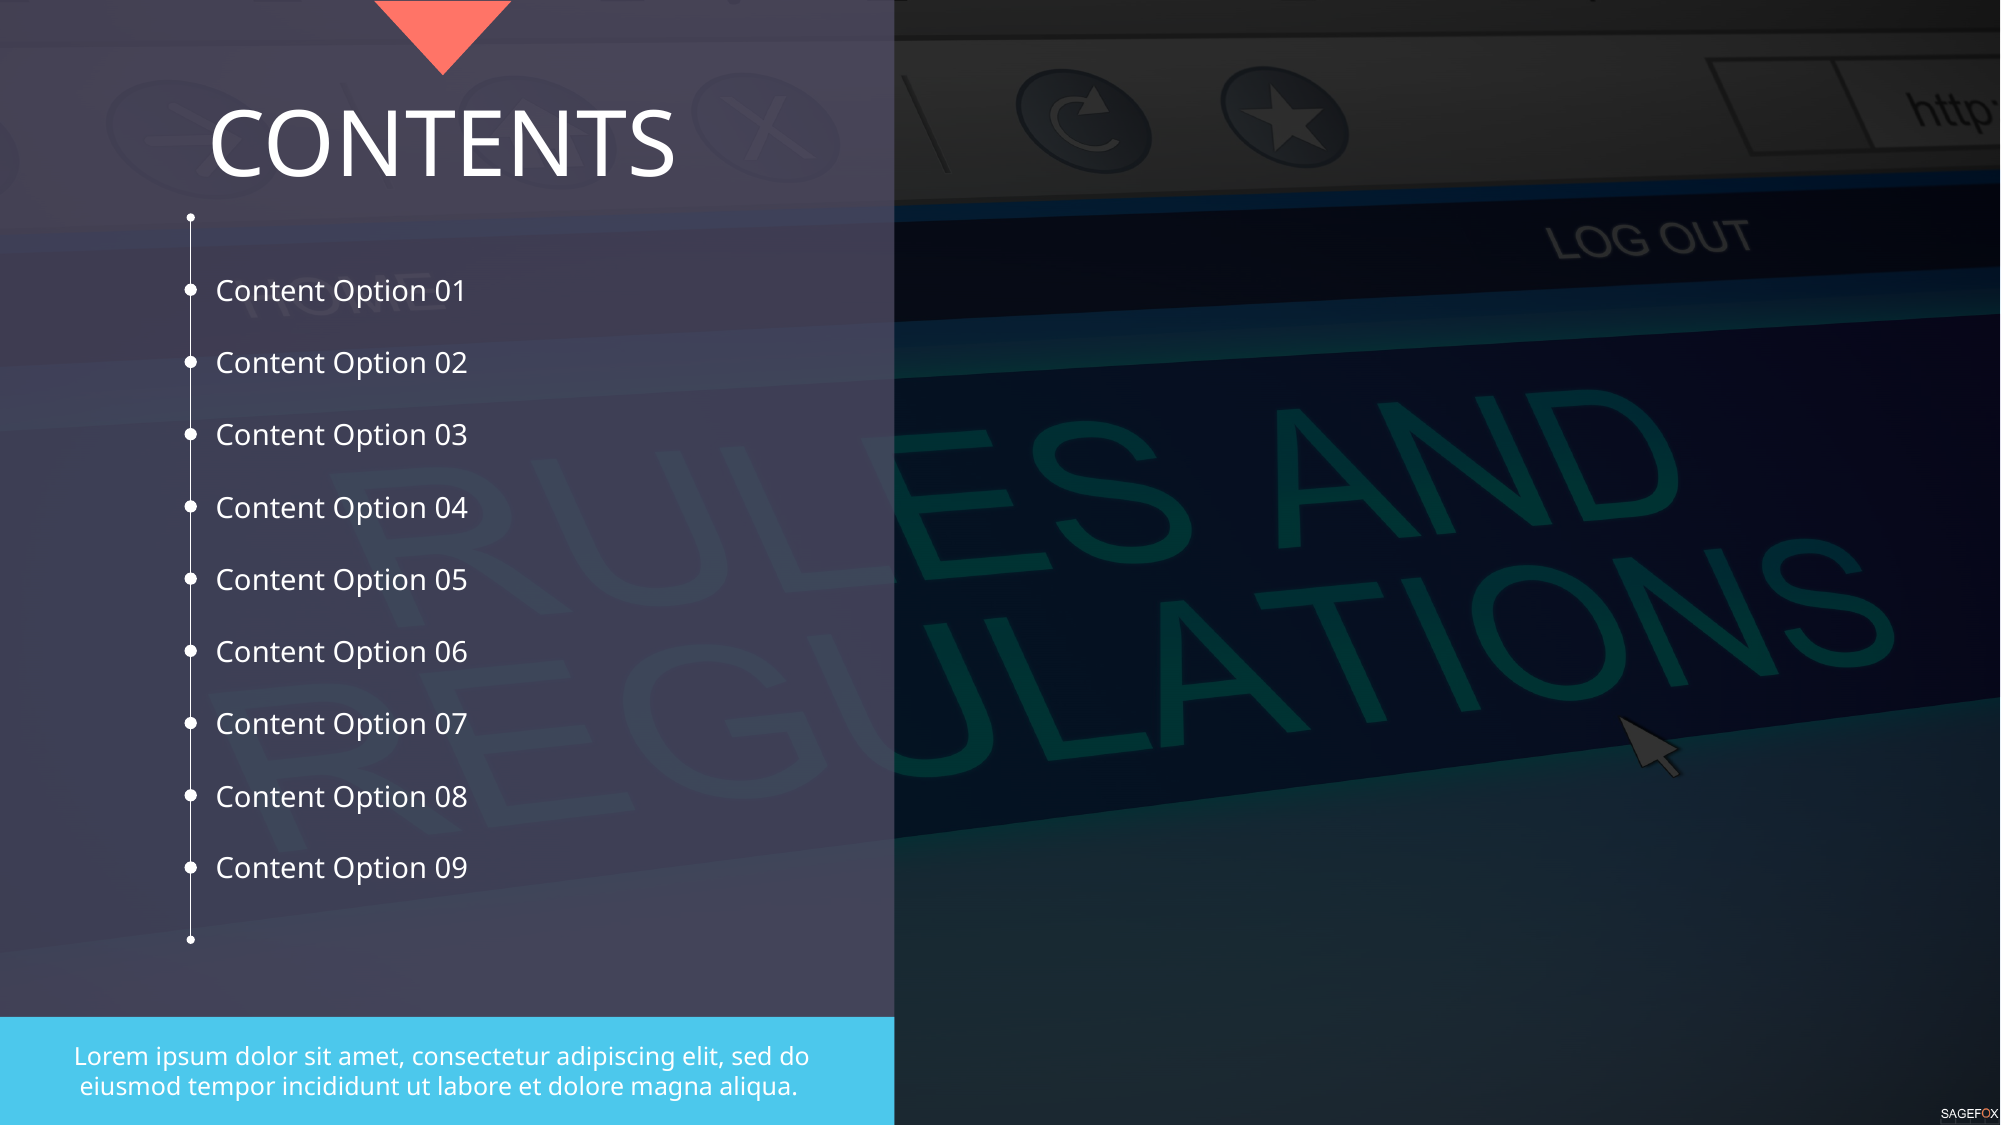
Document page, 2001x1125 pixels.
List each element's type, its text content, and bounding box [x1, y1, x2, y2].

text_box Content Option 06 [200, 626, 501, 676]
text_box [371, 0, 514, 77]
text_box Content Option 05 [200, 554, 501, 604]
text_box Content Option 09 [200, 842, 501, 893]
text_box CONTENTS [142, 77, 743, 202]
text_box Content Option 07 [200, 697, 501, 748]
text_box [0, 0, 895, 1016]
text_box [0, 1016, 895, 1125]
picture [895, 0, 2001, 1125]
text_box Content Option 08 [200, 770, 501, 821]
text_box Content Option 02 [200, 337, 501, 387]
text_box Content Option 03 [200, 408, 501, 459]
text_box Lorem ipsum dolor sit amet, consectetur adipiscing elit, sed do eiusmod tempor incididunt ut labore et dolore magna aliqua. [11, 1033, 874, 1108]
text_box Content Option 01 [200, 264, 501, 315]
text_box Content Option 04 [200, 481, 501, 532]
